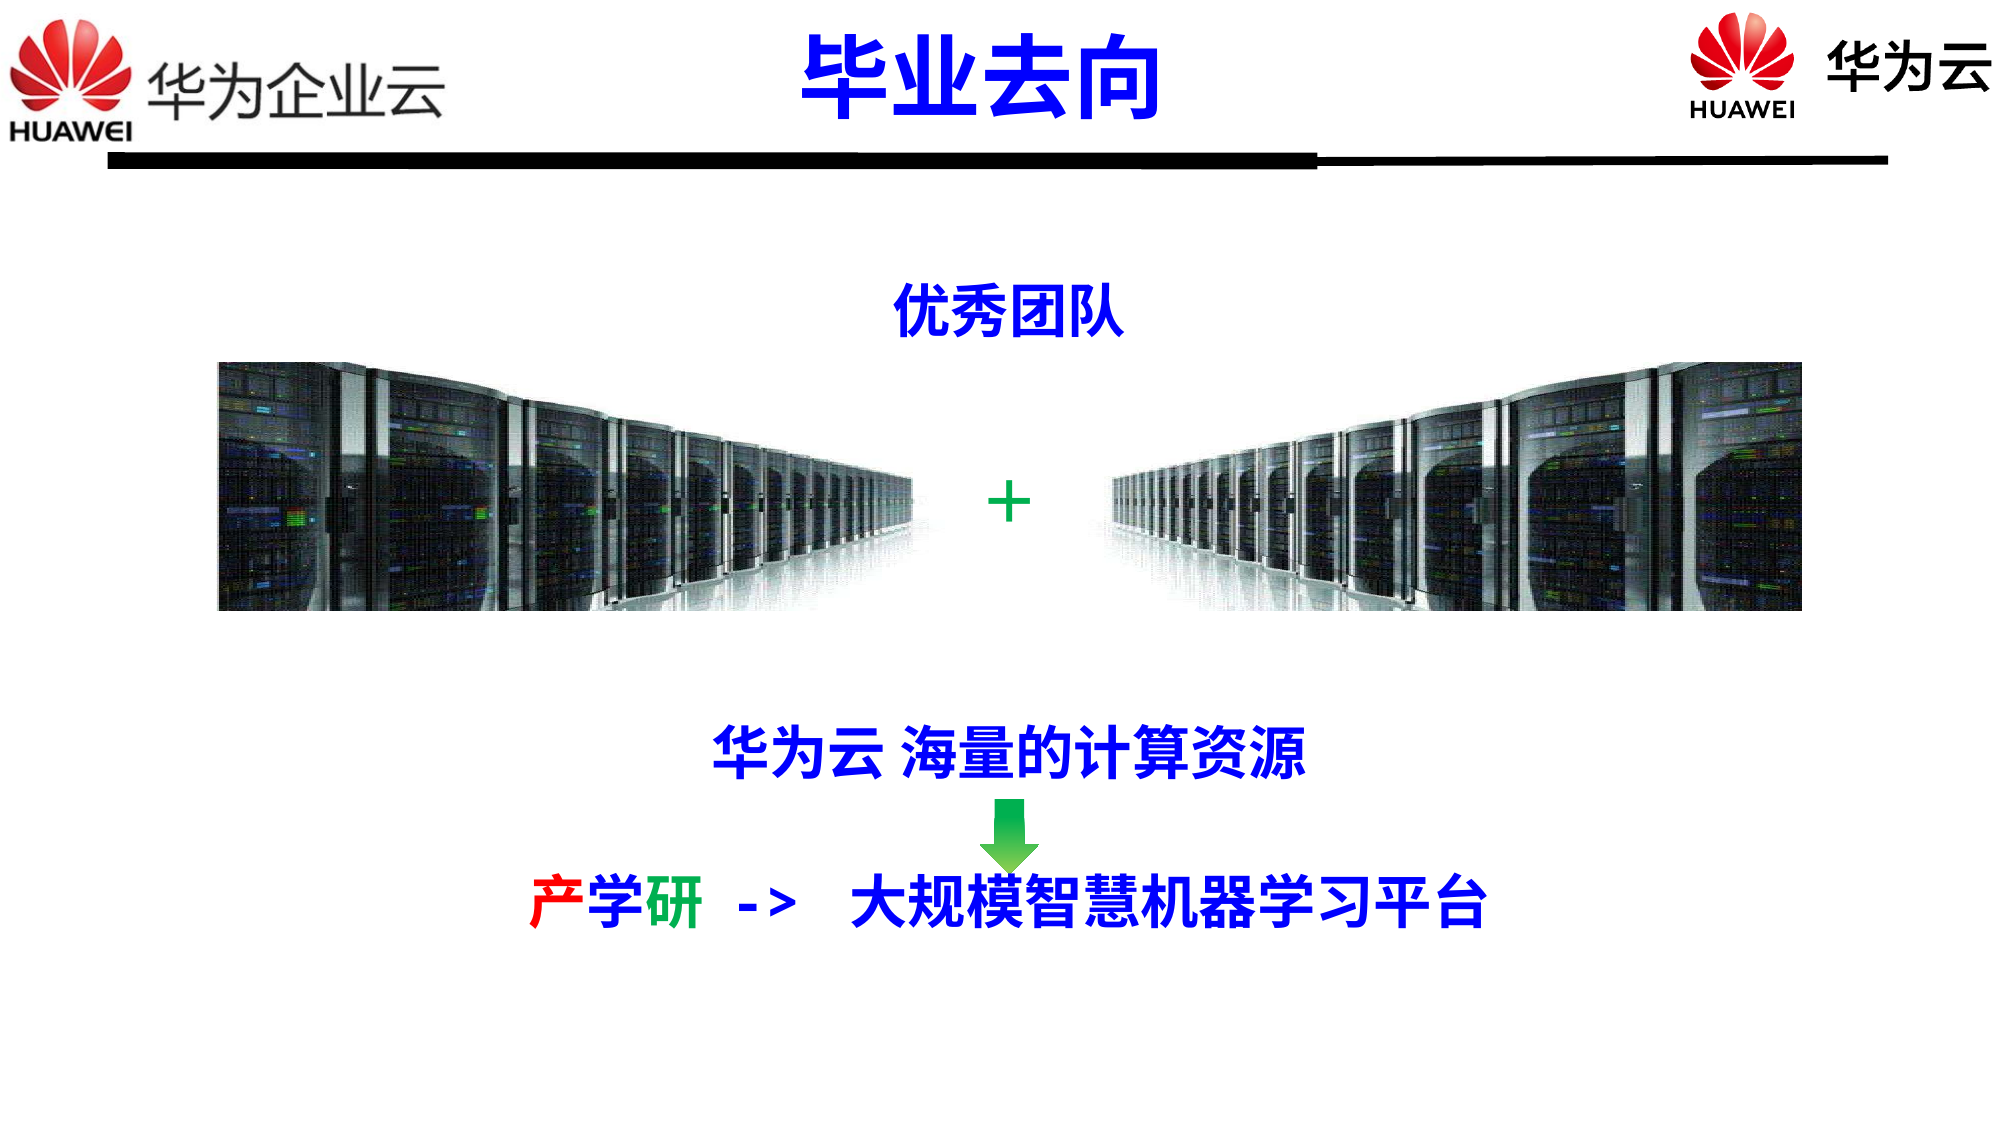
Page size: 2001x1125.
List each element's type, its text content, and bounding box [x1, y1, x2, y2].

text_box 产学研 -> 大规模智慧机器学习平台 [513, 857, 1505, 943]
text_box [977, 797, 1042, 857]
text_box 华为云 海量的计算资源 [696, 708, 1323, 794]
text_box 毕业去向 [472, 11, 1491, 152]
picture [1679, 0, 2000, 167]
picture [0, 13, 459, 150]
text_box 优秀团队 [877, 266, 1141, 352]
picture [216, 362, 1802, 611]
